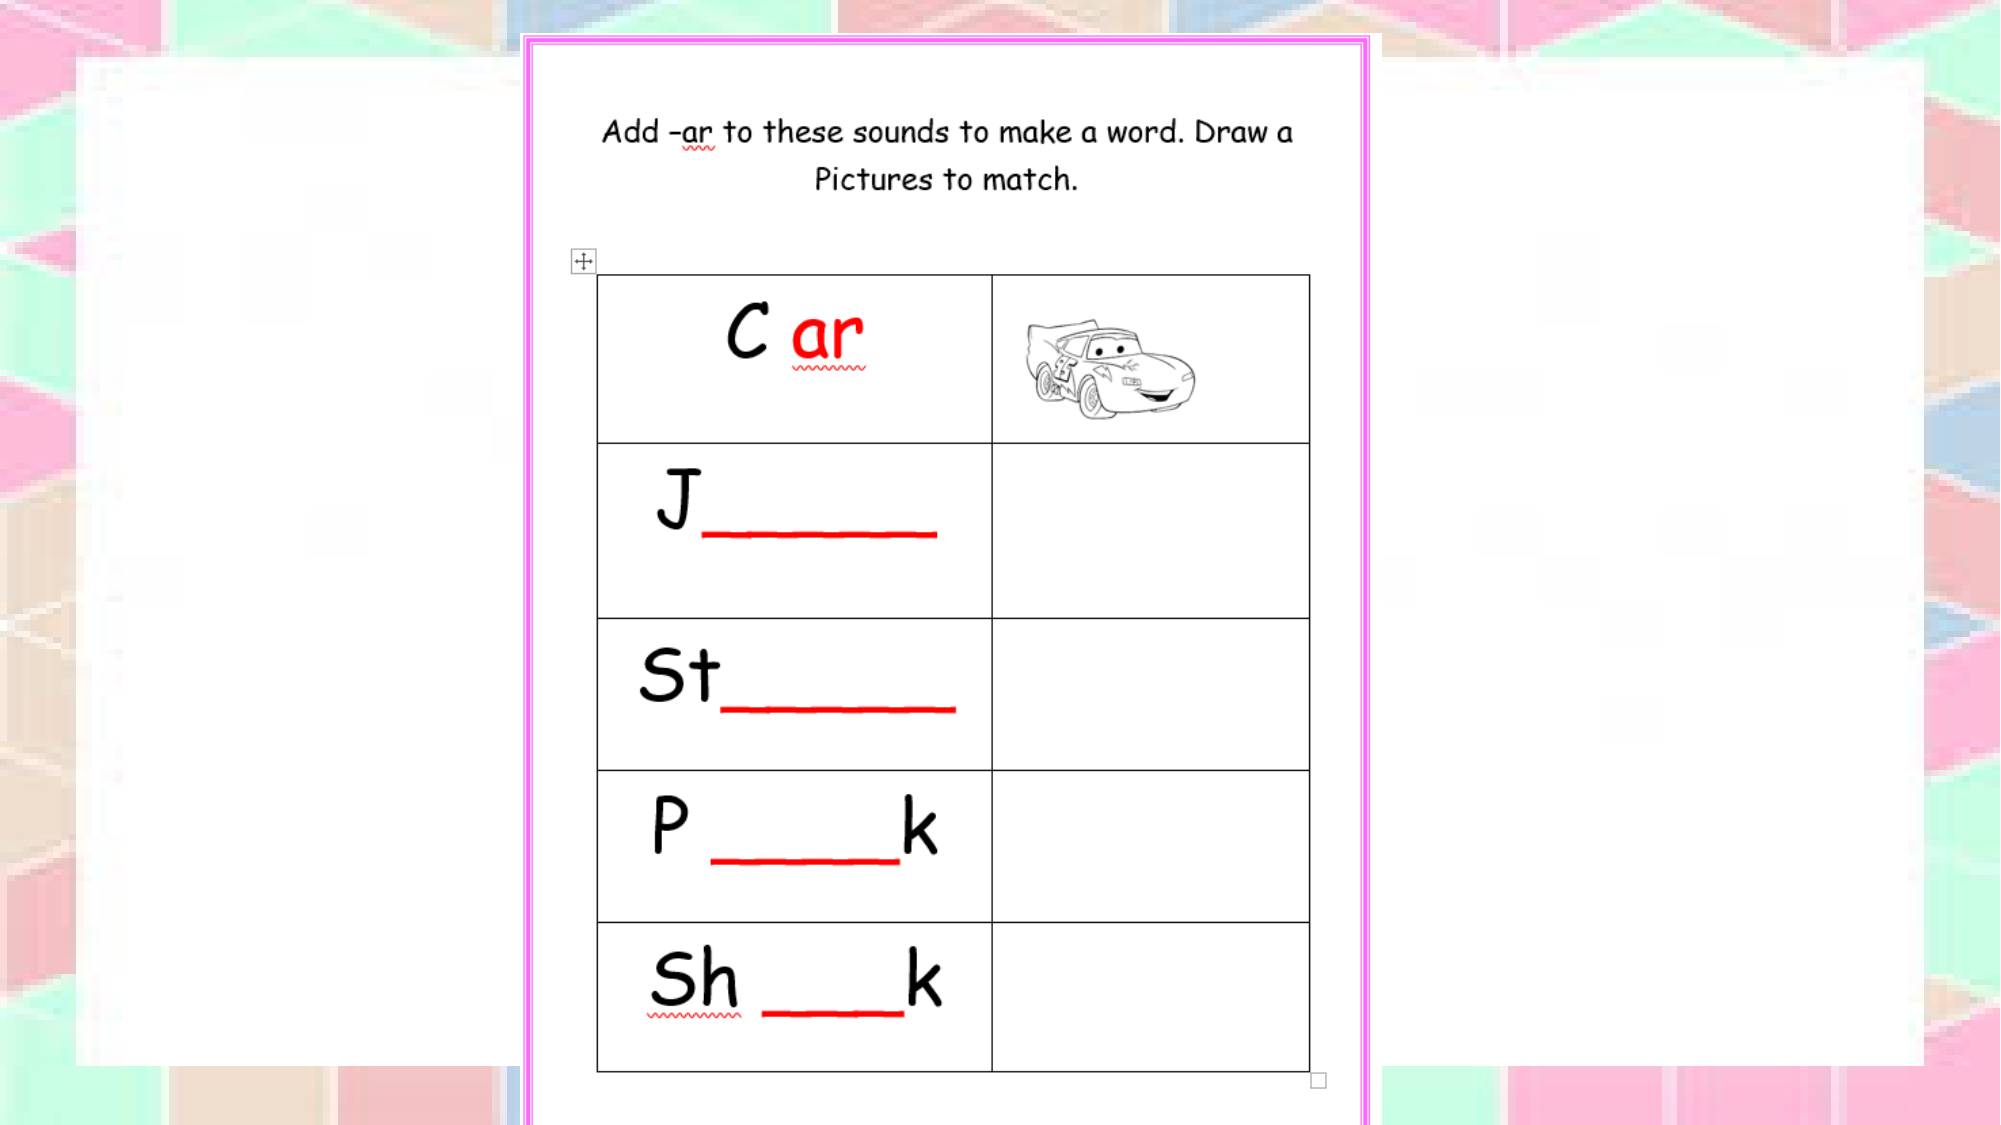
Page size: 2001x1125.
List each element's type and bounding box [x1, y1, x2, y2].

picture [520, 33, 1382, 1125]
